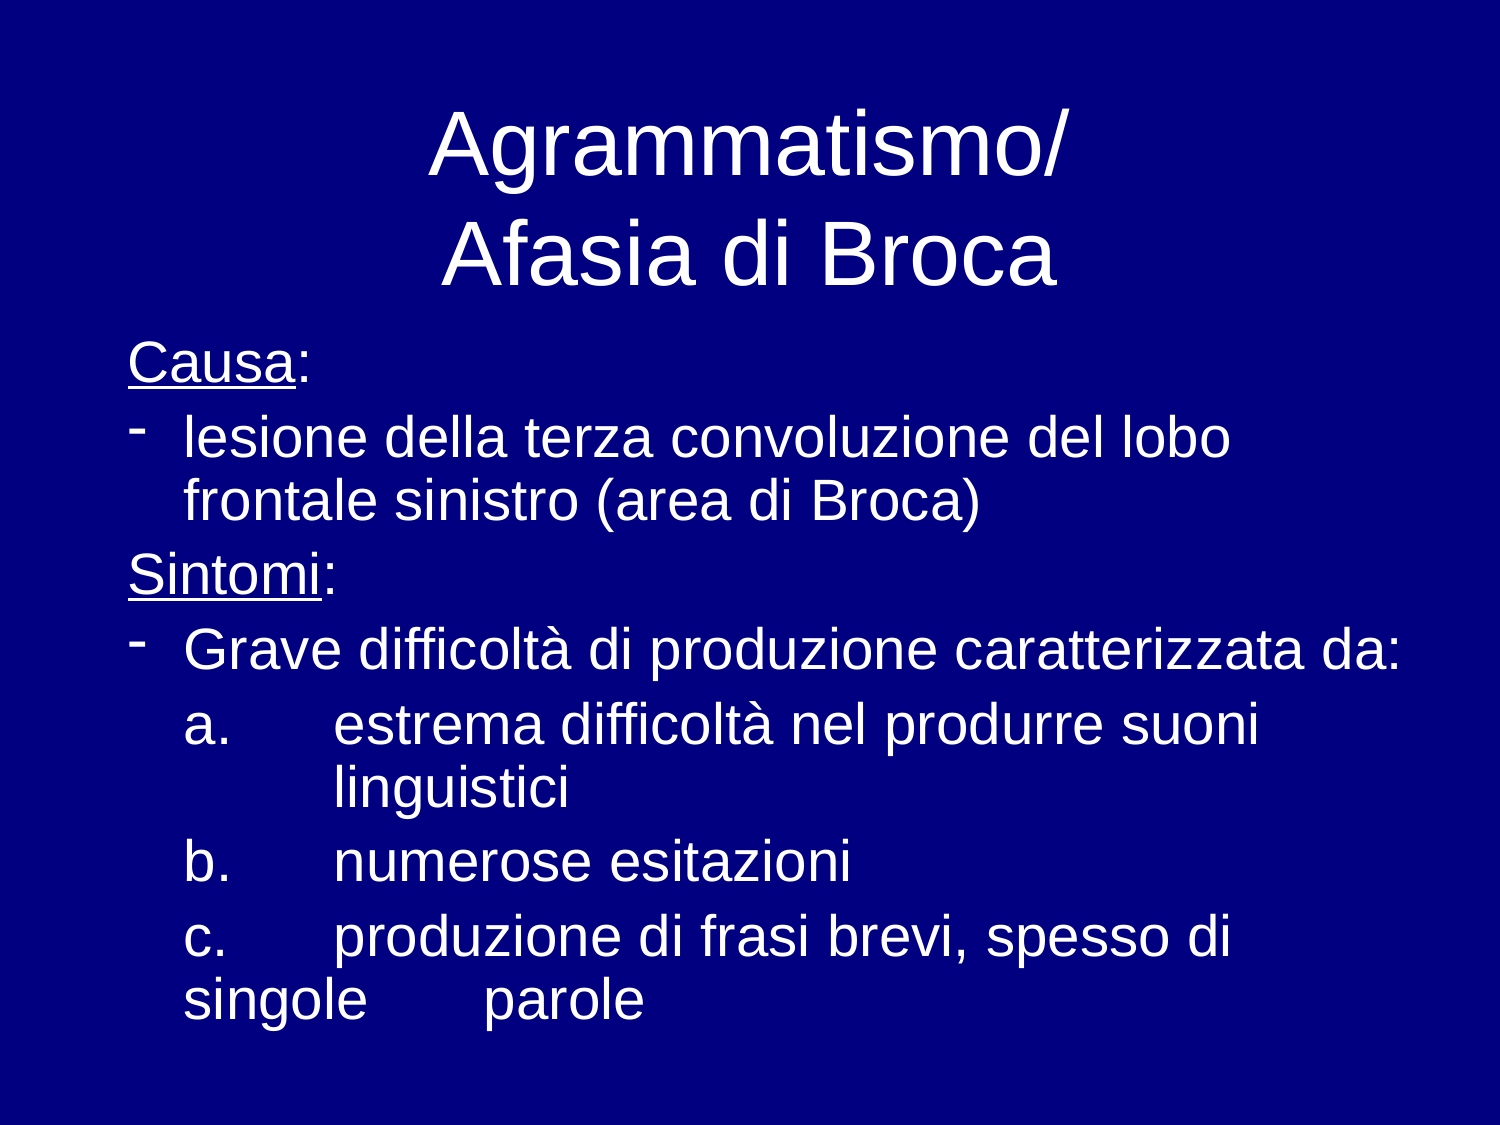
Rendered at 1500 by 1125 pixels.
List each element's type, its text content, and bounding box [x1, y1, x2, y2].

list Causa: lesione della terza convoluzione del lobo frontale sinistro (area di Broca) Sintomi: Grave difficoltà di produzione caratterizzata da: a. estrema difficoltà nel produrre suoni linguistici b. numerose esitazioni c. produzione di frasi brevi, spesso di singole parole [112, 324, 1426, 1001]
title Agrammatismo/ Afasia di Broca [112, 99, 1388, 288]
